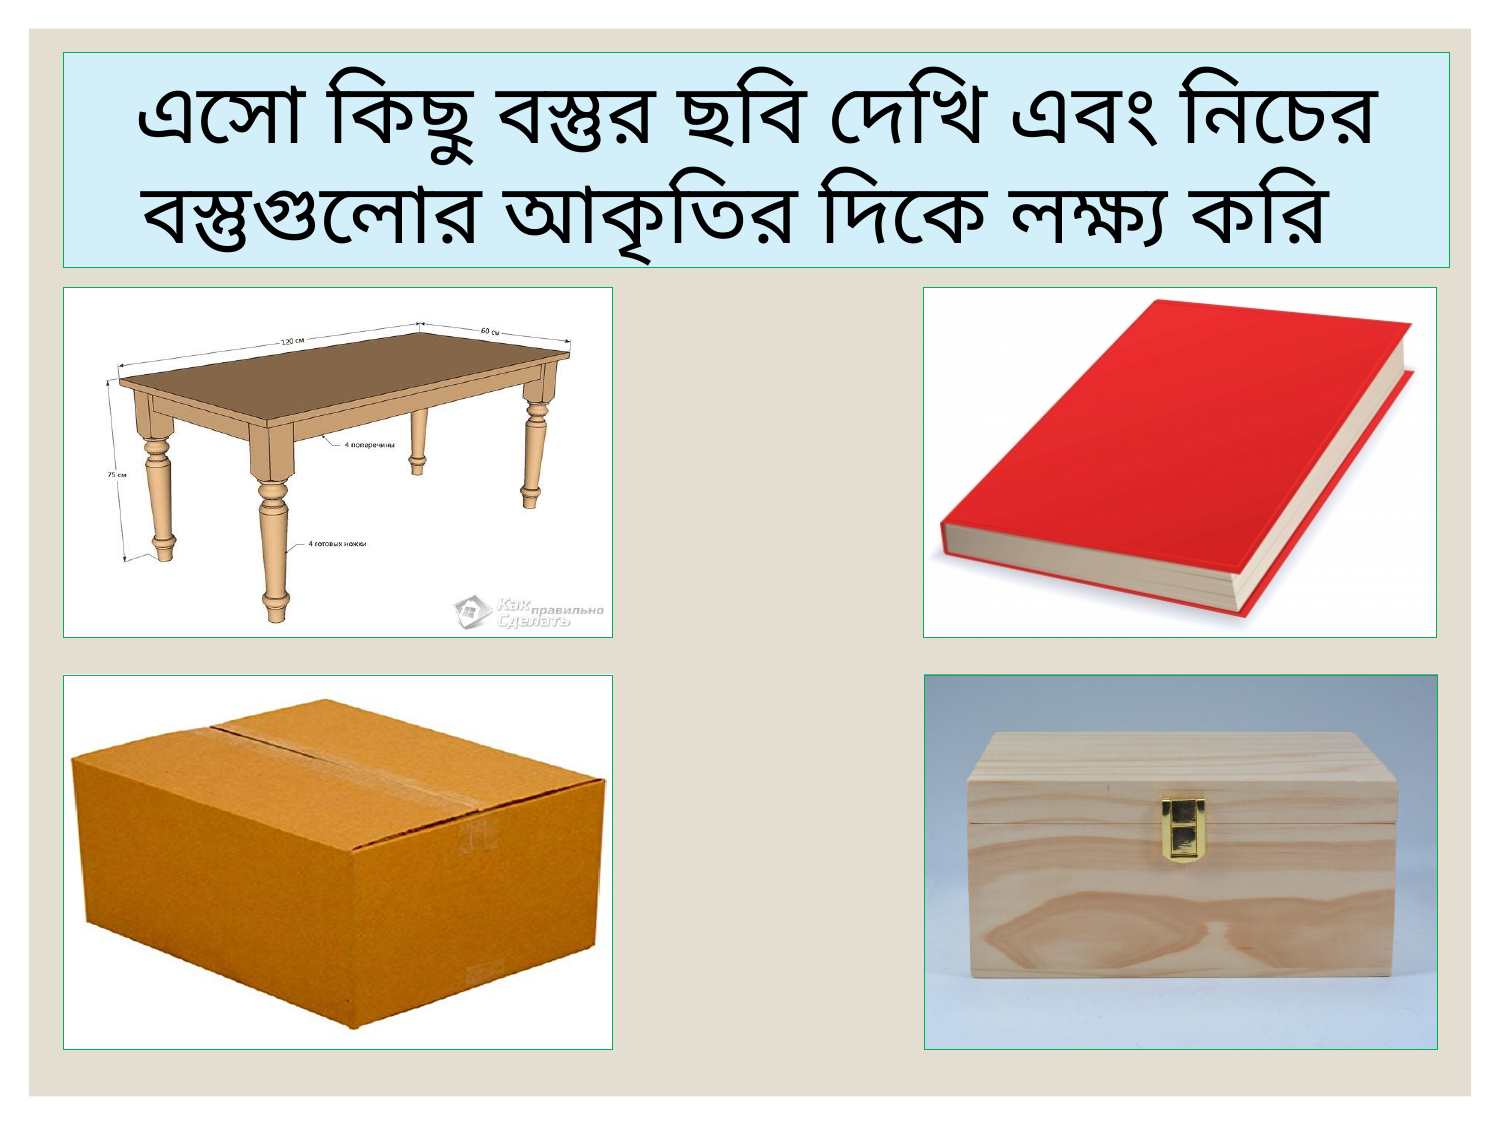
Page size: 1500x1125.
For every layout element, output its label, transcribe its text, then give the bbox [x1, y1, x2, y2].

picture [63, 674, 613, 1050]
picture [63, 287, 613, 638]
picture [924, 674, 1438, 1050]
text_box এসো কিছু বস্তুর ছবি দেখি এবং নিচের বস্তুগুলোর আকৃতির দিকে লক্ষ্য করি [63, 52, 1450, 268]
picture [923, 287, 1437, 638]
